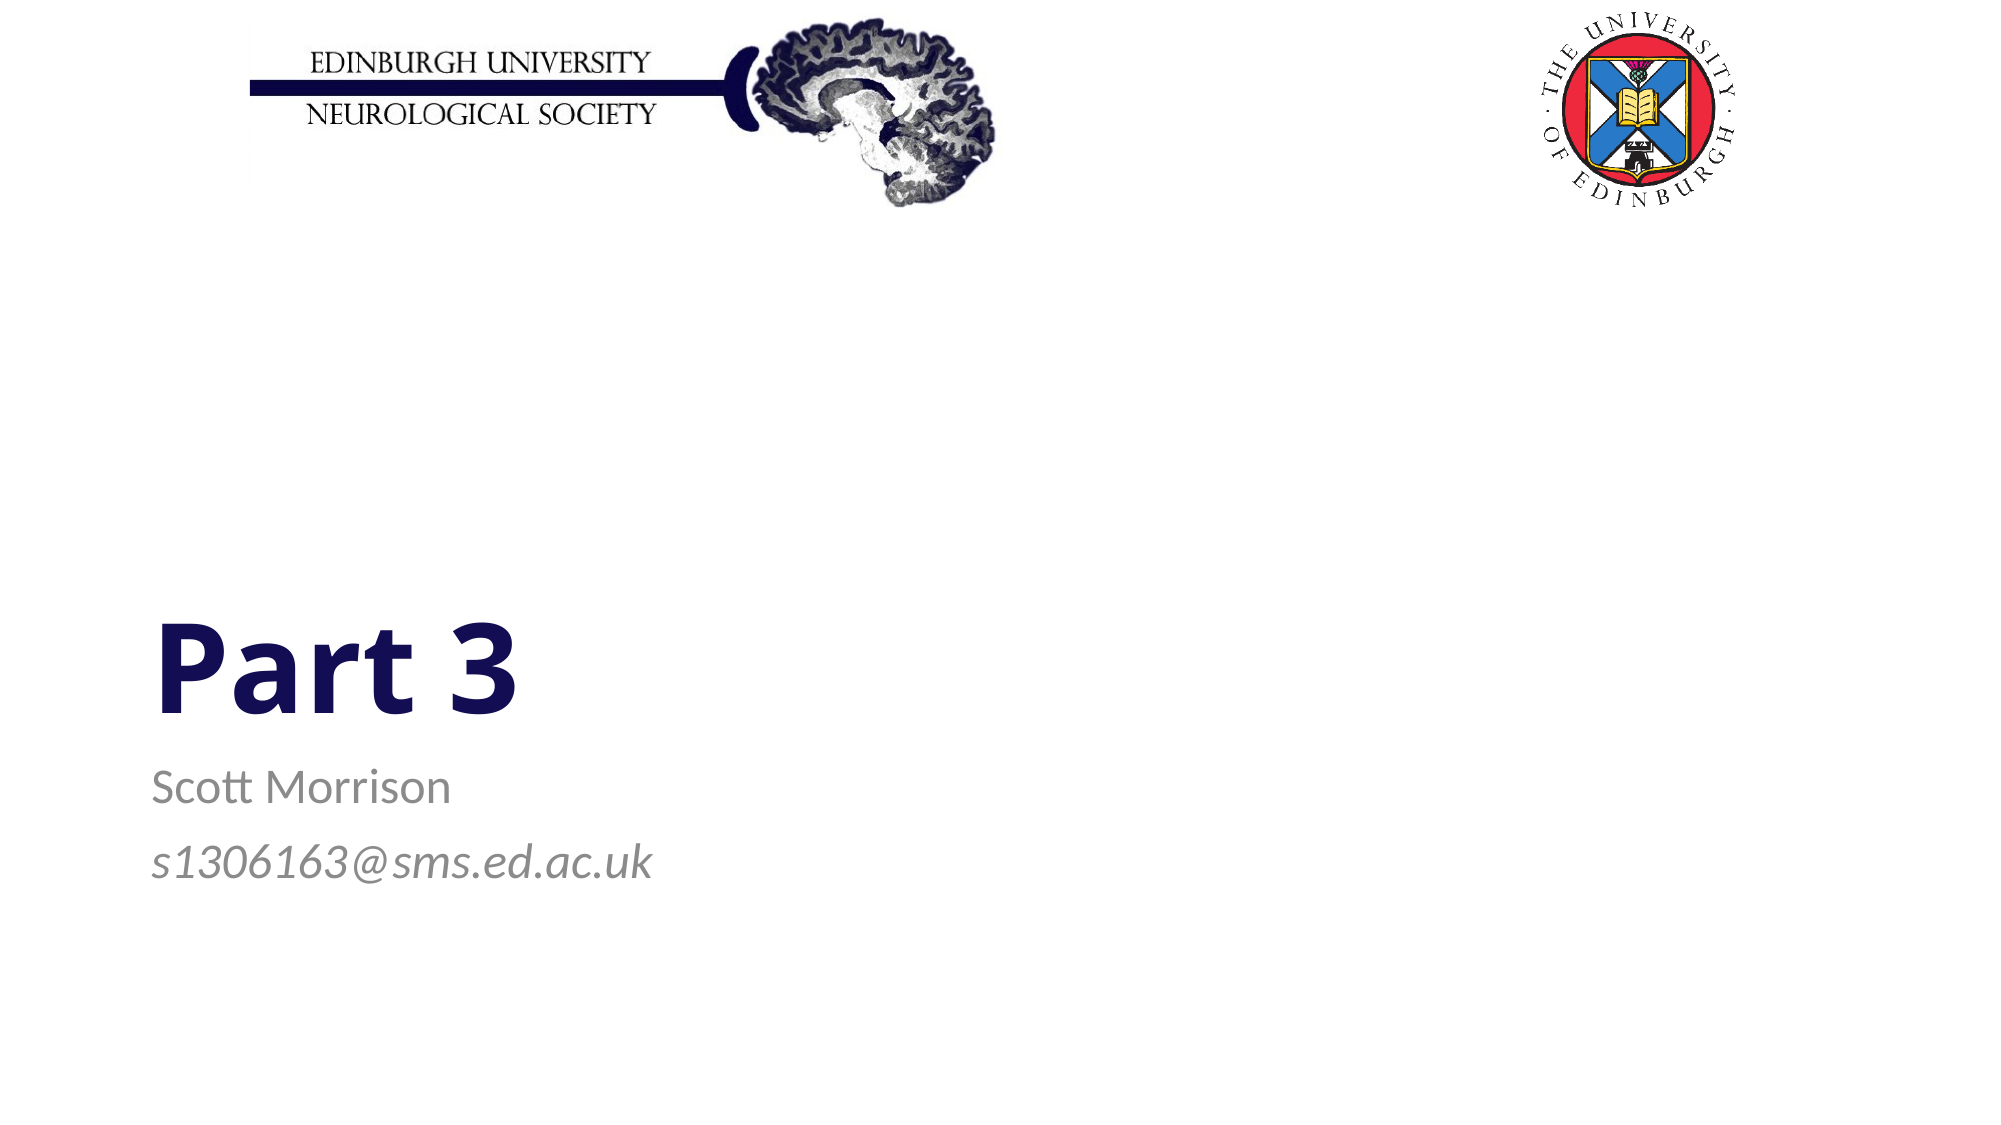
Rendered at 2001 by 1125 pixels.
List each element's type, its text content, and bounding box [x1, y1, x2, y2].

list Scott Morrison s1306163@sms.ed.ac.uk [136, 752, 1862, 999]
picture [1541, 12, 1735, 208]
picture [249, 12, 1029, 208]
title Part 3 [136, 280, 1862, 749]
